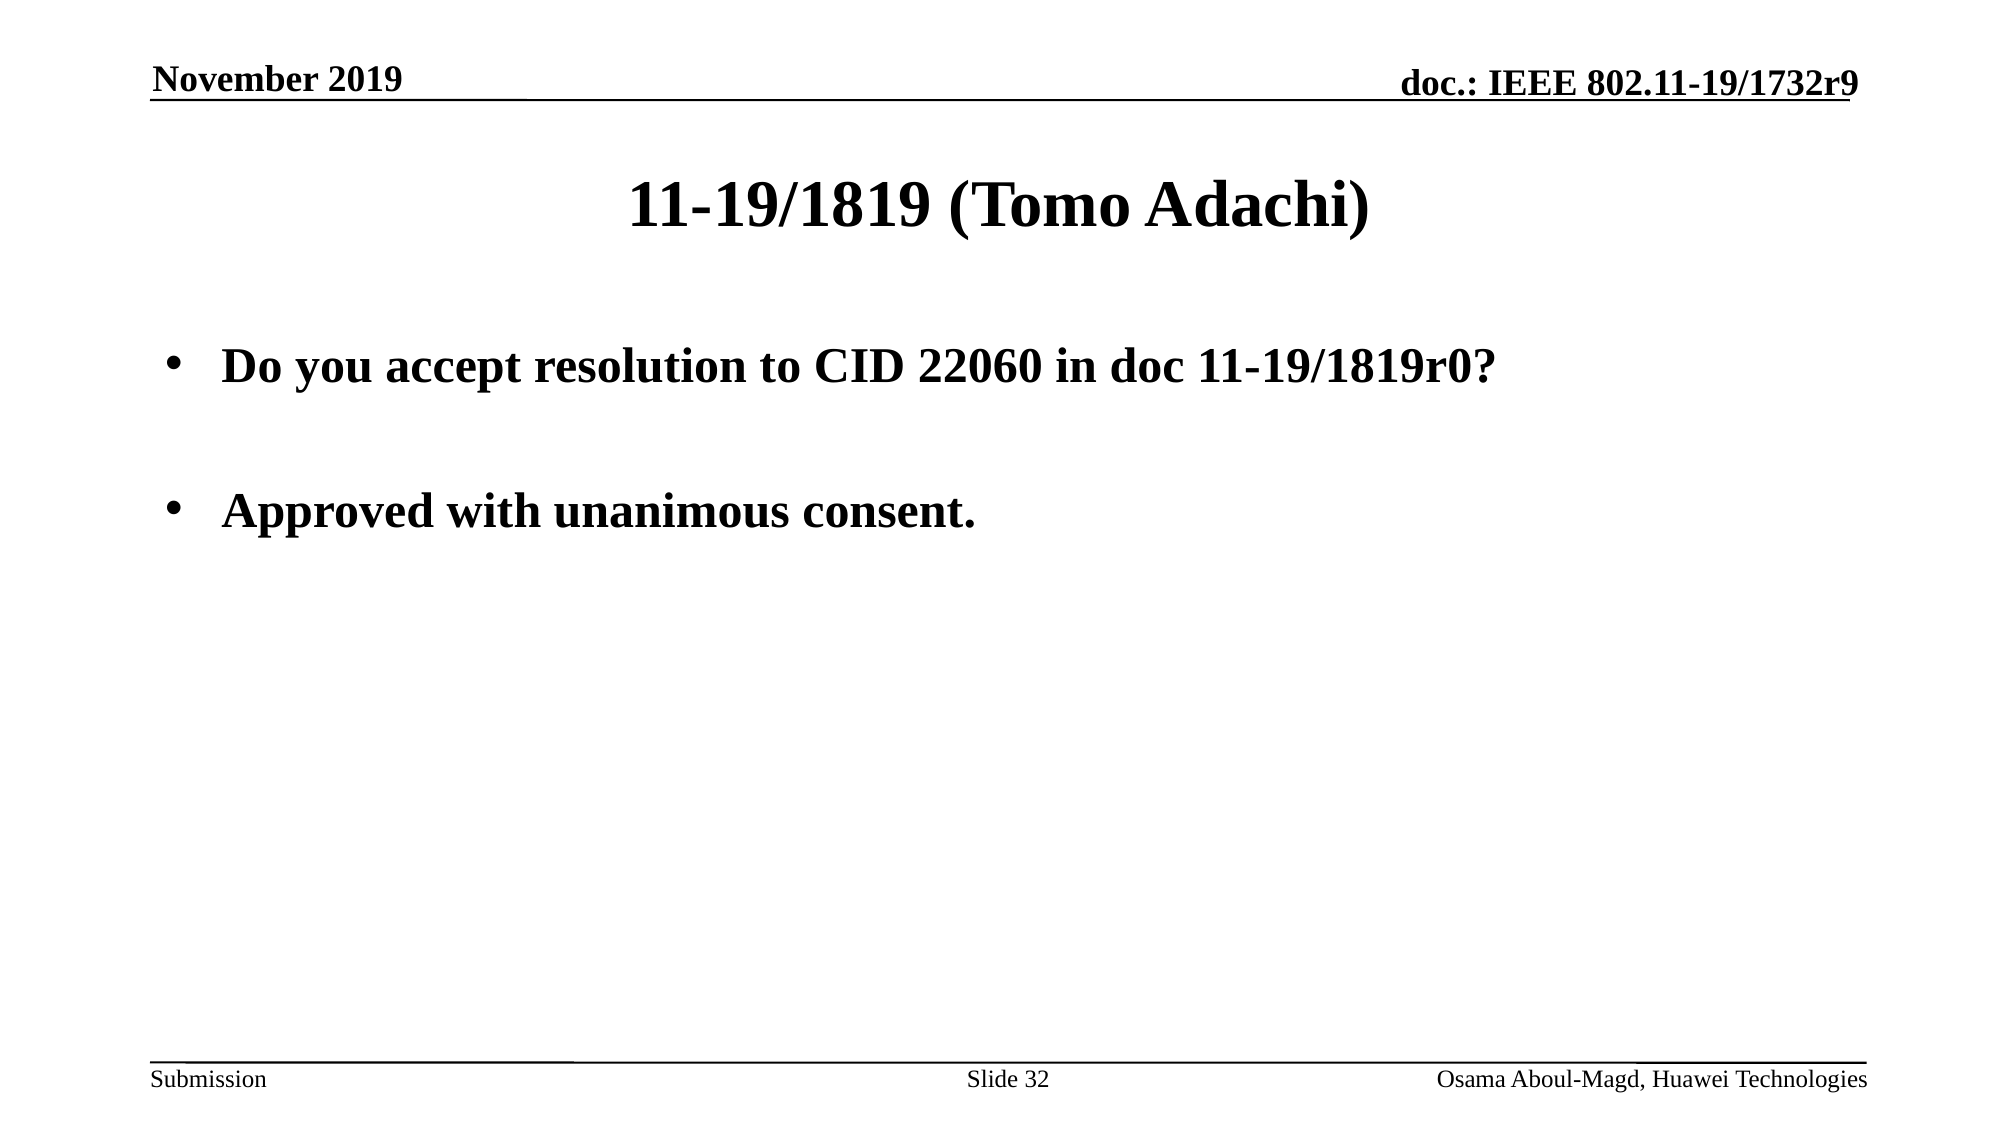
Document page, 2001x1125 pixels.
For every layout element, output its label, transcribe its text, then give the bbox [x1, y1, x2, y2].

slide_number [152, 54, 563, 100]
slide_number Slide 32 [950, 1061, 1067, 1123]
list Do you accept resolution to CID 22060 in doc 11-19/1819r0? Approved with unanimous consent. [149, 324, 1850, 1000]
title 11-19/1819 (Tomo Adachi) [149, 112, 1850, 288]
footer Osama Aboul-Magd, Huawei Technologies [1171, 1061, 1869, 1093]
